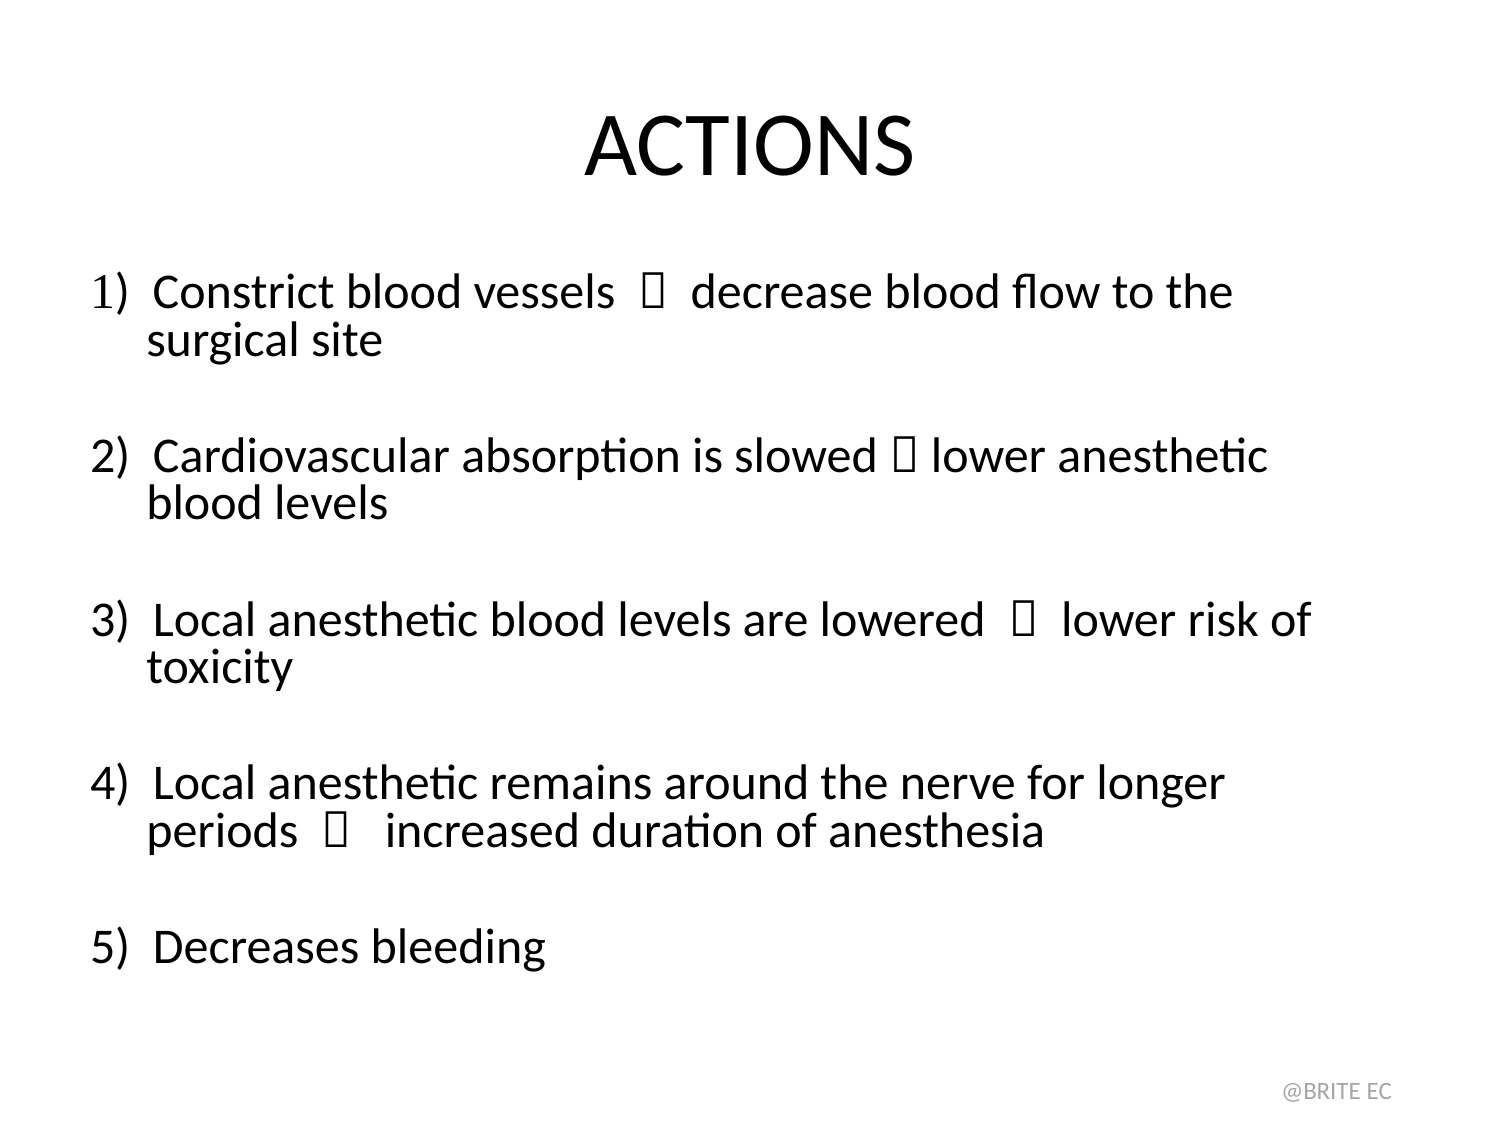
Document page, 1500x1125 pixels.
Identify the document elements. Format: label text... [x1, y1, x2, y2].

list 1) Constrict blood vessels  decrease blood flow to the surgical site 2) Cardiovascular absorption is slowed  lower anesthetic blood levels 3) Local anesthetic blood levels are lowered  lower risk of toxicity 4) Local anesthetic remains around the nerve for longer periods  increased duration of anesthesia 5) Decreases bleeding [75, 262, 1329, 1005]
title ACTIONS [75, 45, 1425, 233]
